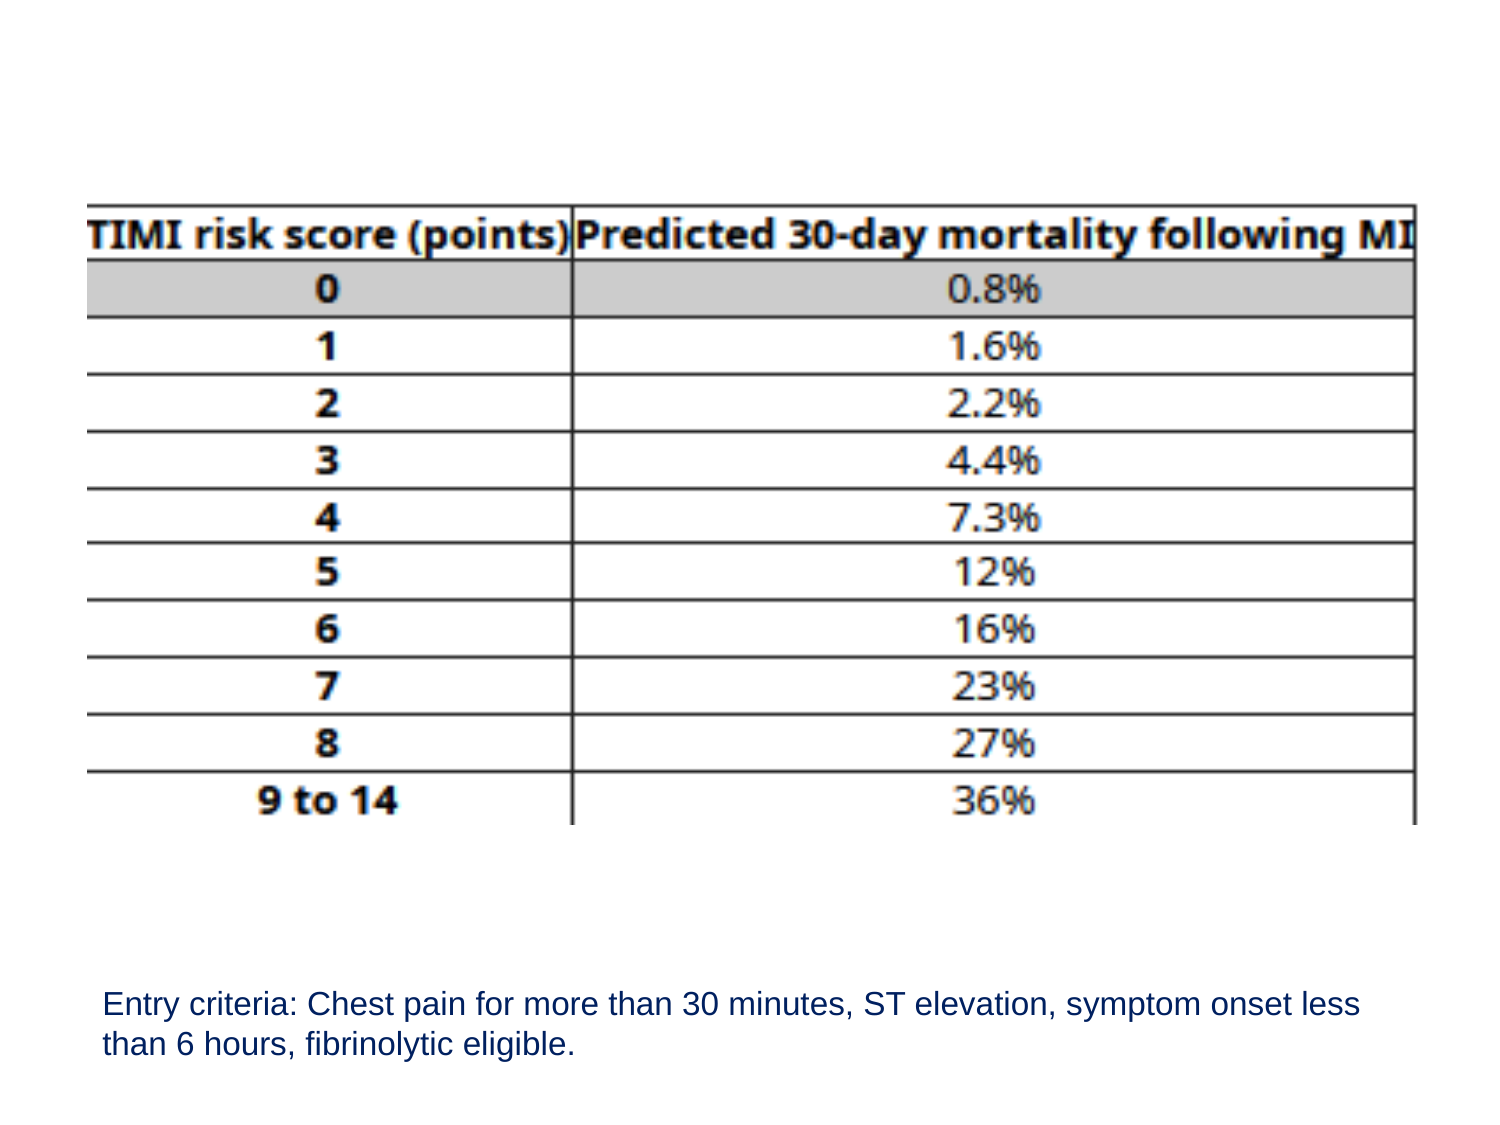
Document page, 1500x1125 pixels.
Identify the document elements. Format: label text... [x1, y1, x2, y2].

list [87, 199, 1426, 826]
text_box Entry criteria: Chest pain for more than 30 minutes, ST elevation, symptom onset less than 6 hours, fibrinolytic eligible. [87, 974, 1413, 1070]
